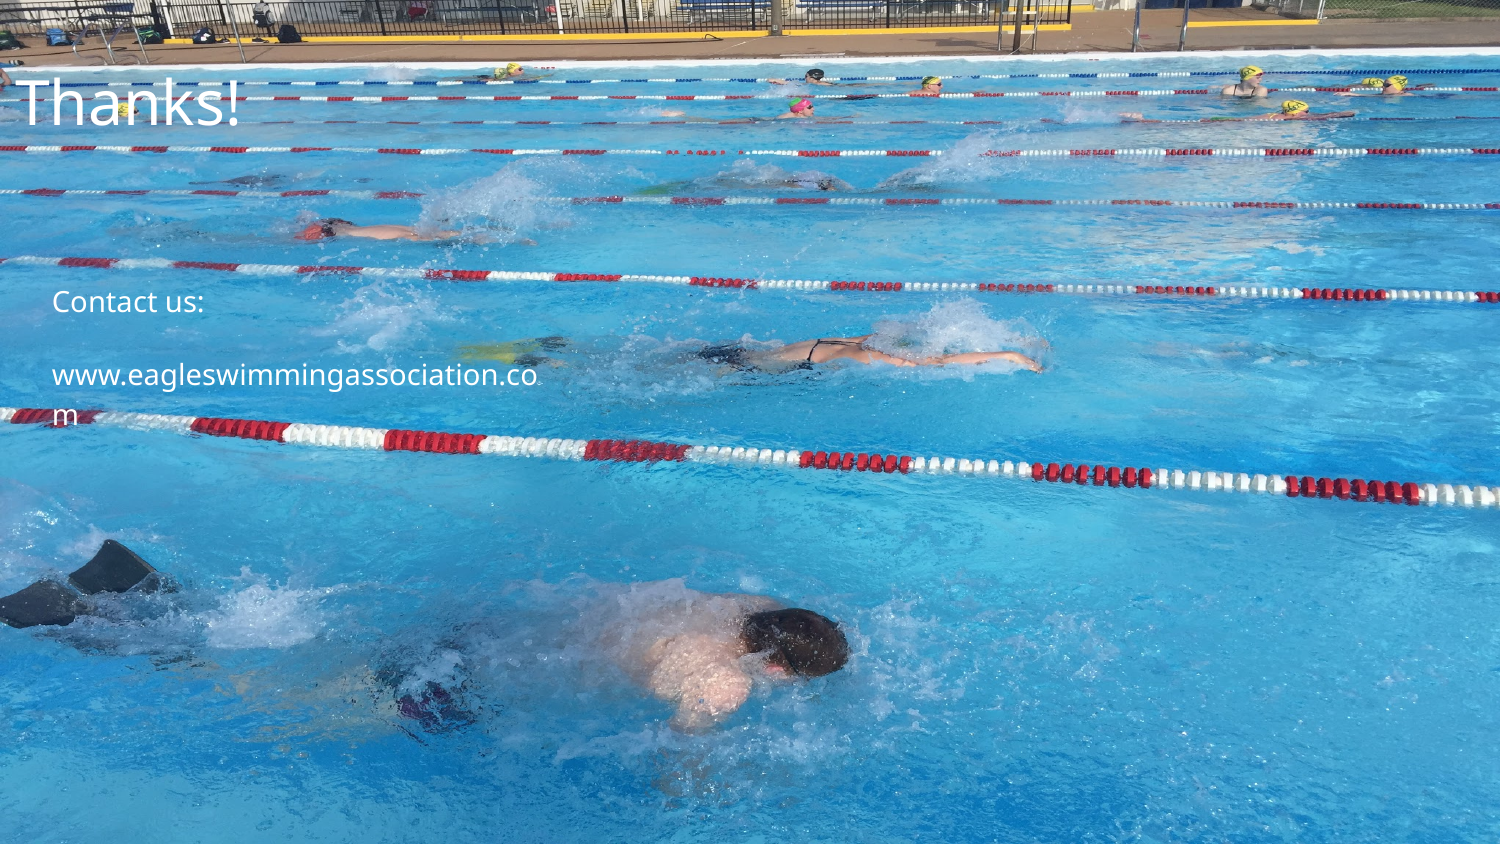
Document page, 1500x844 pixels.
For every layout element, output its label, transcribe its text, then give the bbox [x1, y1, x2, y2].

list Contact us: www.eagleswimmingassociation.com [36, 262, 563, 760]
title Thanks! [0, 0, 461, 436]
picture [0, 0, 1500, 844]
